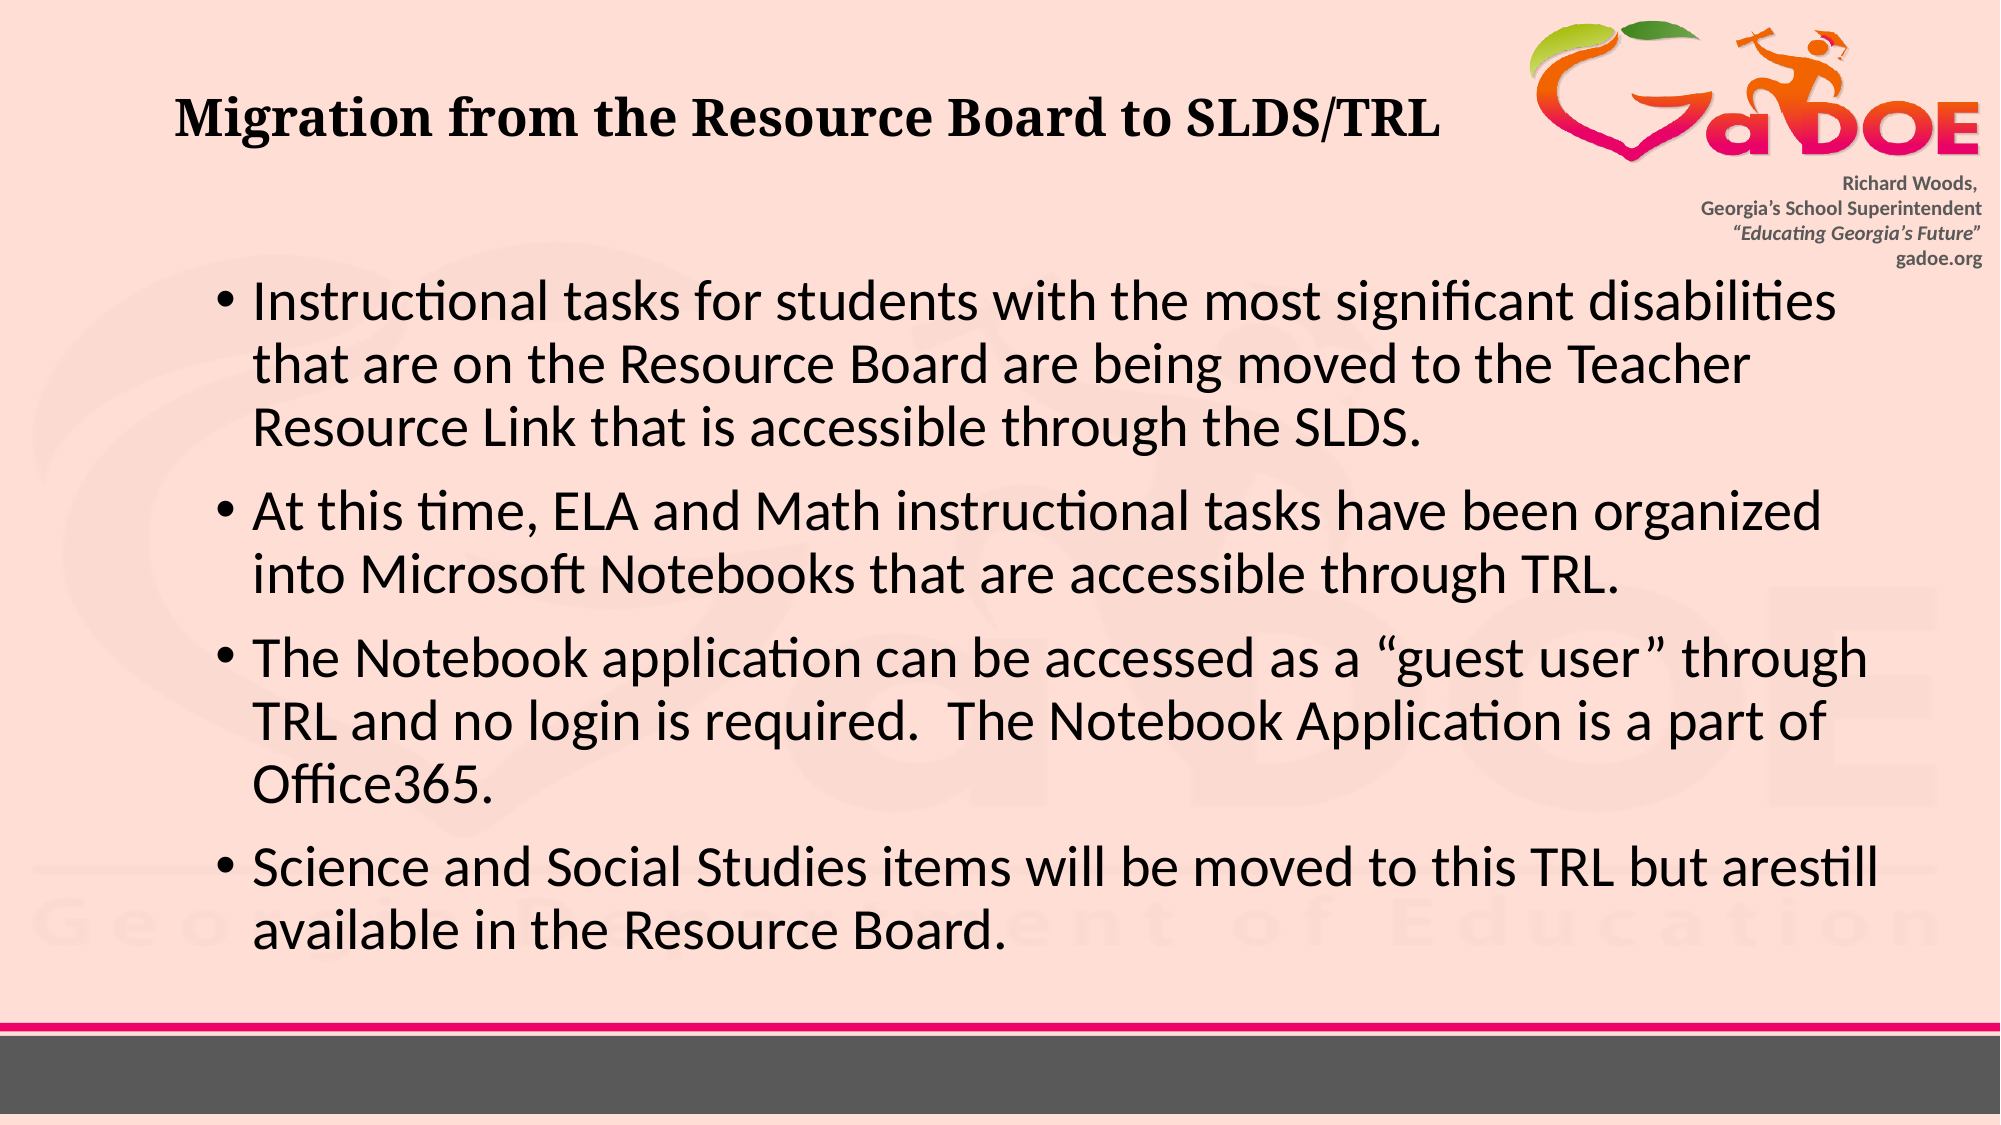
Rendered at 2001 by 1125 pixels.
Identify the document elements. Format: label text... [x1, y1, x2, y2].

list Instructional tasks for students with the most significant disabilities that are on the Resource Board are being moved to the Teacher Resource Link that is accessible through the SLDS. At this time, ELA and Math instructional tasks have been organized into Microsoft Notebooks that are accessible through TRL. The Notebook application can be accessed as a “guest user” through TRL and no login is required. The Notebook Application is a part of Office365. Science and Social Studies items will be moved to this TRL but arestill available in the Resource Board. [200, 262, 1926, 977]
title Migration from the Resource Board to SLDS/TRL [159, 60, 1542, 180]
picture [1513, 8, 1998, 164]
picture [26, 235, 1964, 980]
